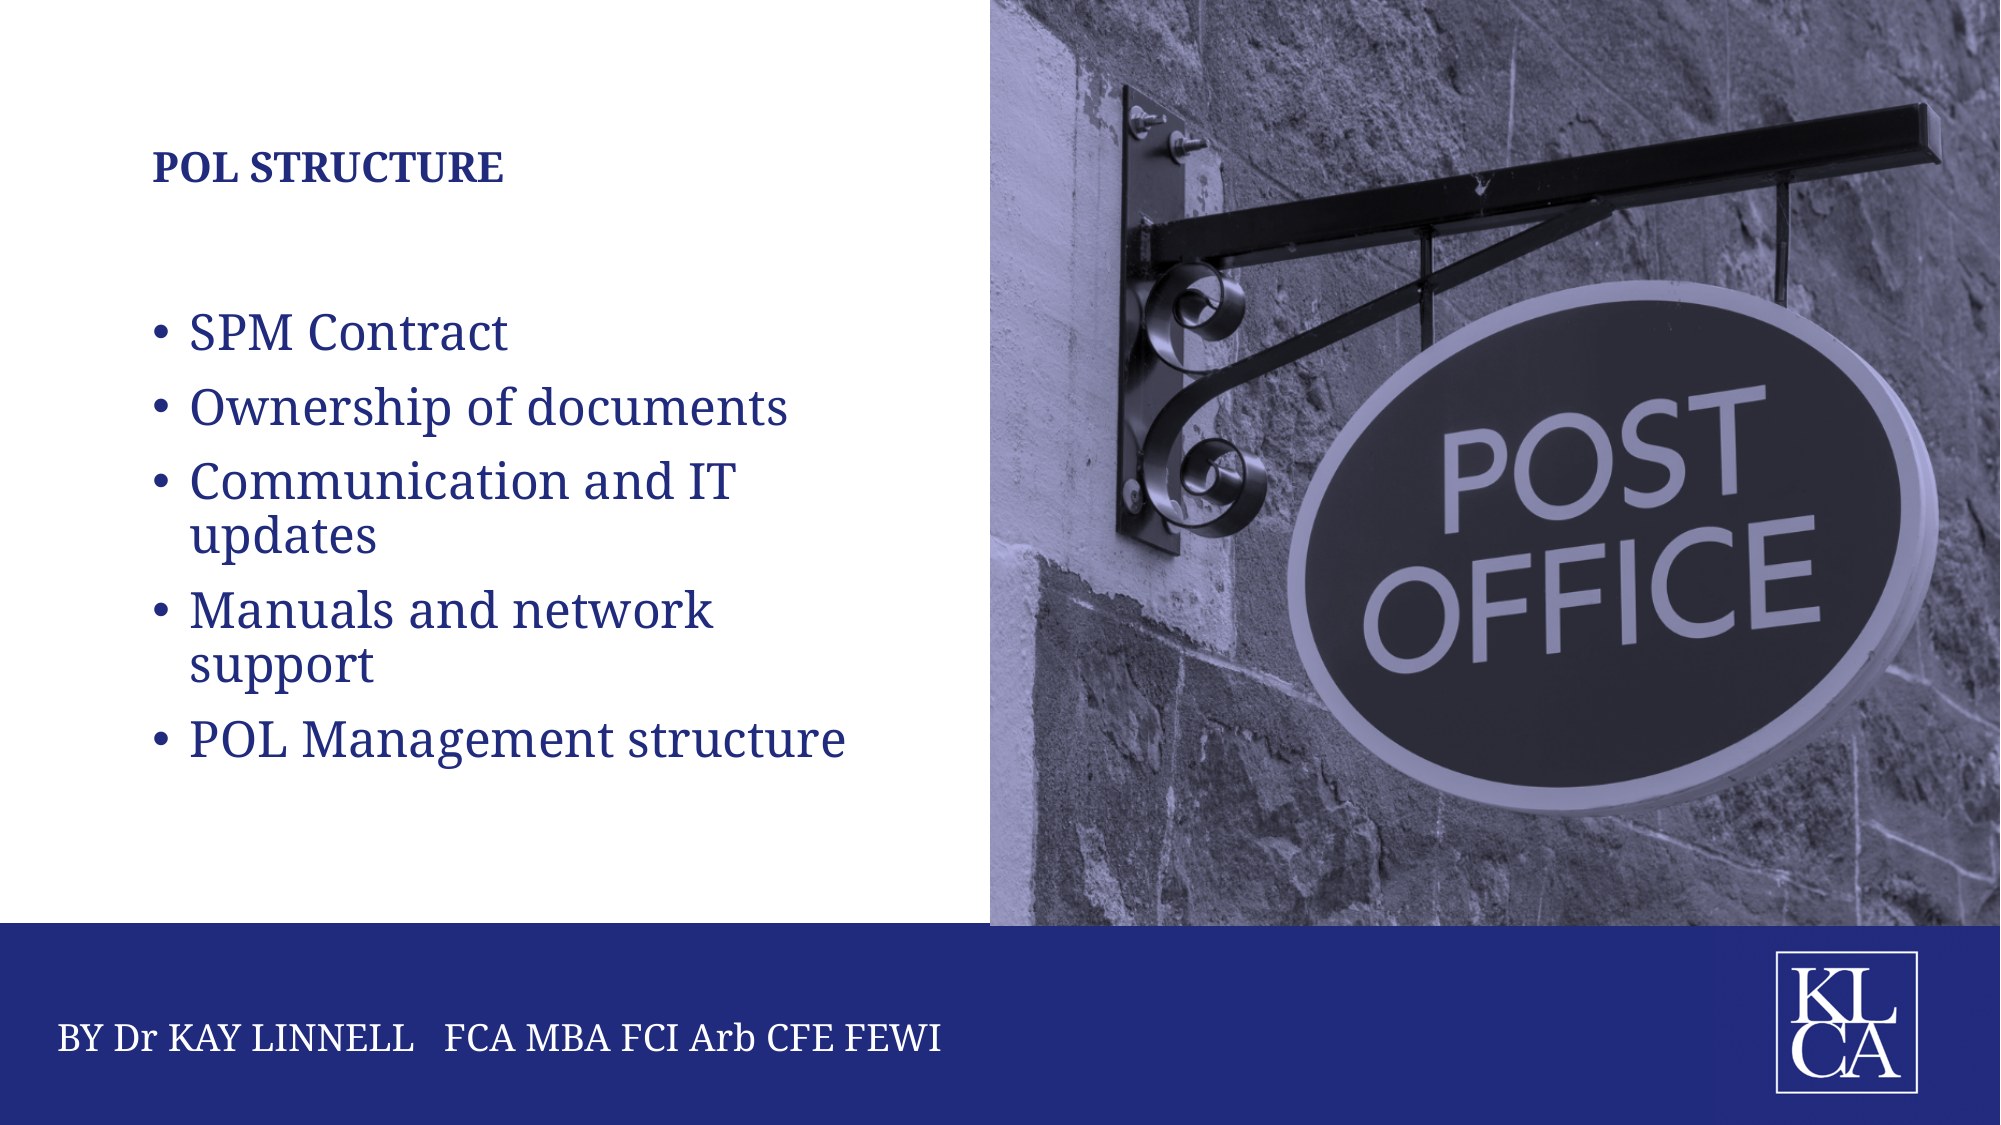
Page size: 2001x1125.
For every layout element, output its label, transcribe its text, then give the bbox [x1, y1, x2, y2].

text_box BY Dr KAY LINNELL FCA MBA FCI Arb CFE FEWI [42, 1006, 1043, 1066]
list SPM Contract Ownership of documents Communication and IT updates Manuals and network support POL Management structure [137, 299, 872, 1006]
picture [990, 0, 2000, 1125]
title POL STRUCTURE [137, 59, 859, 278]
